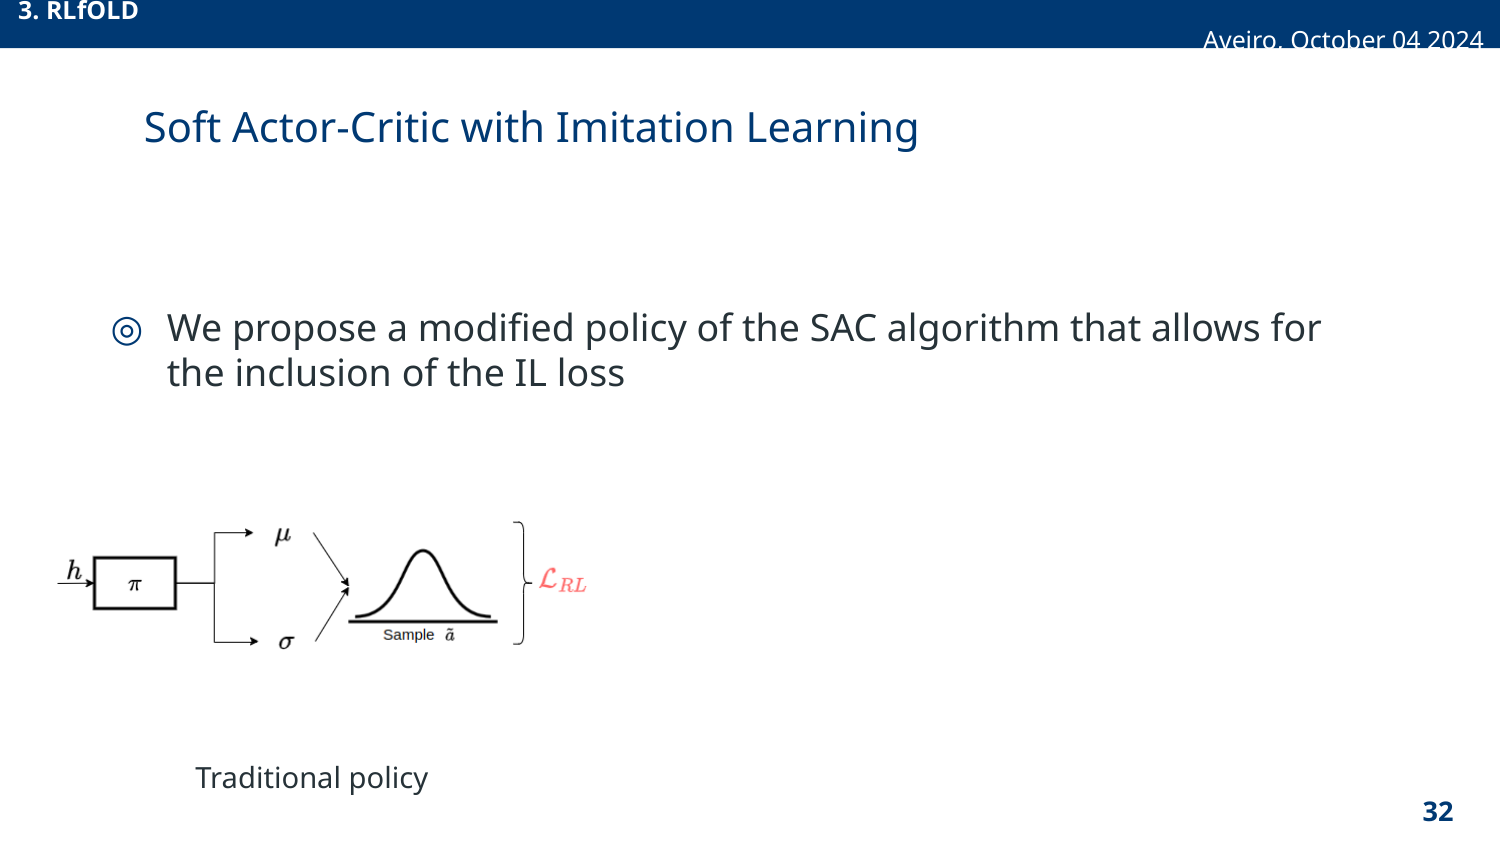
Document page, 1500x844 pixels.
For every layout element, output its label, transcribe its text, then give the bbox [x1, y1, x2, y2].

text_box 3. RLfOLD Aveiro, October 04 2024 [0, 0, 1500, 49]
slide_number ‹#› [1378, 779, 1469, 844]
list We propose a modified policy of the SAC algorithm that allows for the inclusion of the IL loss [76, 289, 1379, 354]
picture [48, 517, 607, 656]
list Traditional policy [105, 744, 483, 821]
title Soft Actor-Critic with Imitation Learning [128, 50, 1500, 166]
